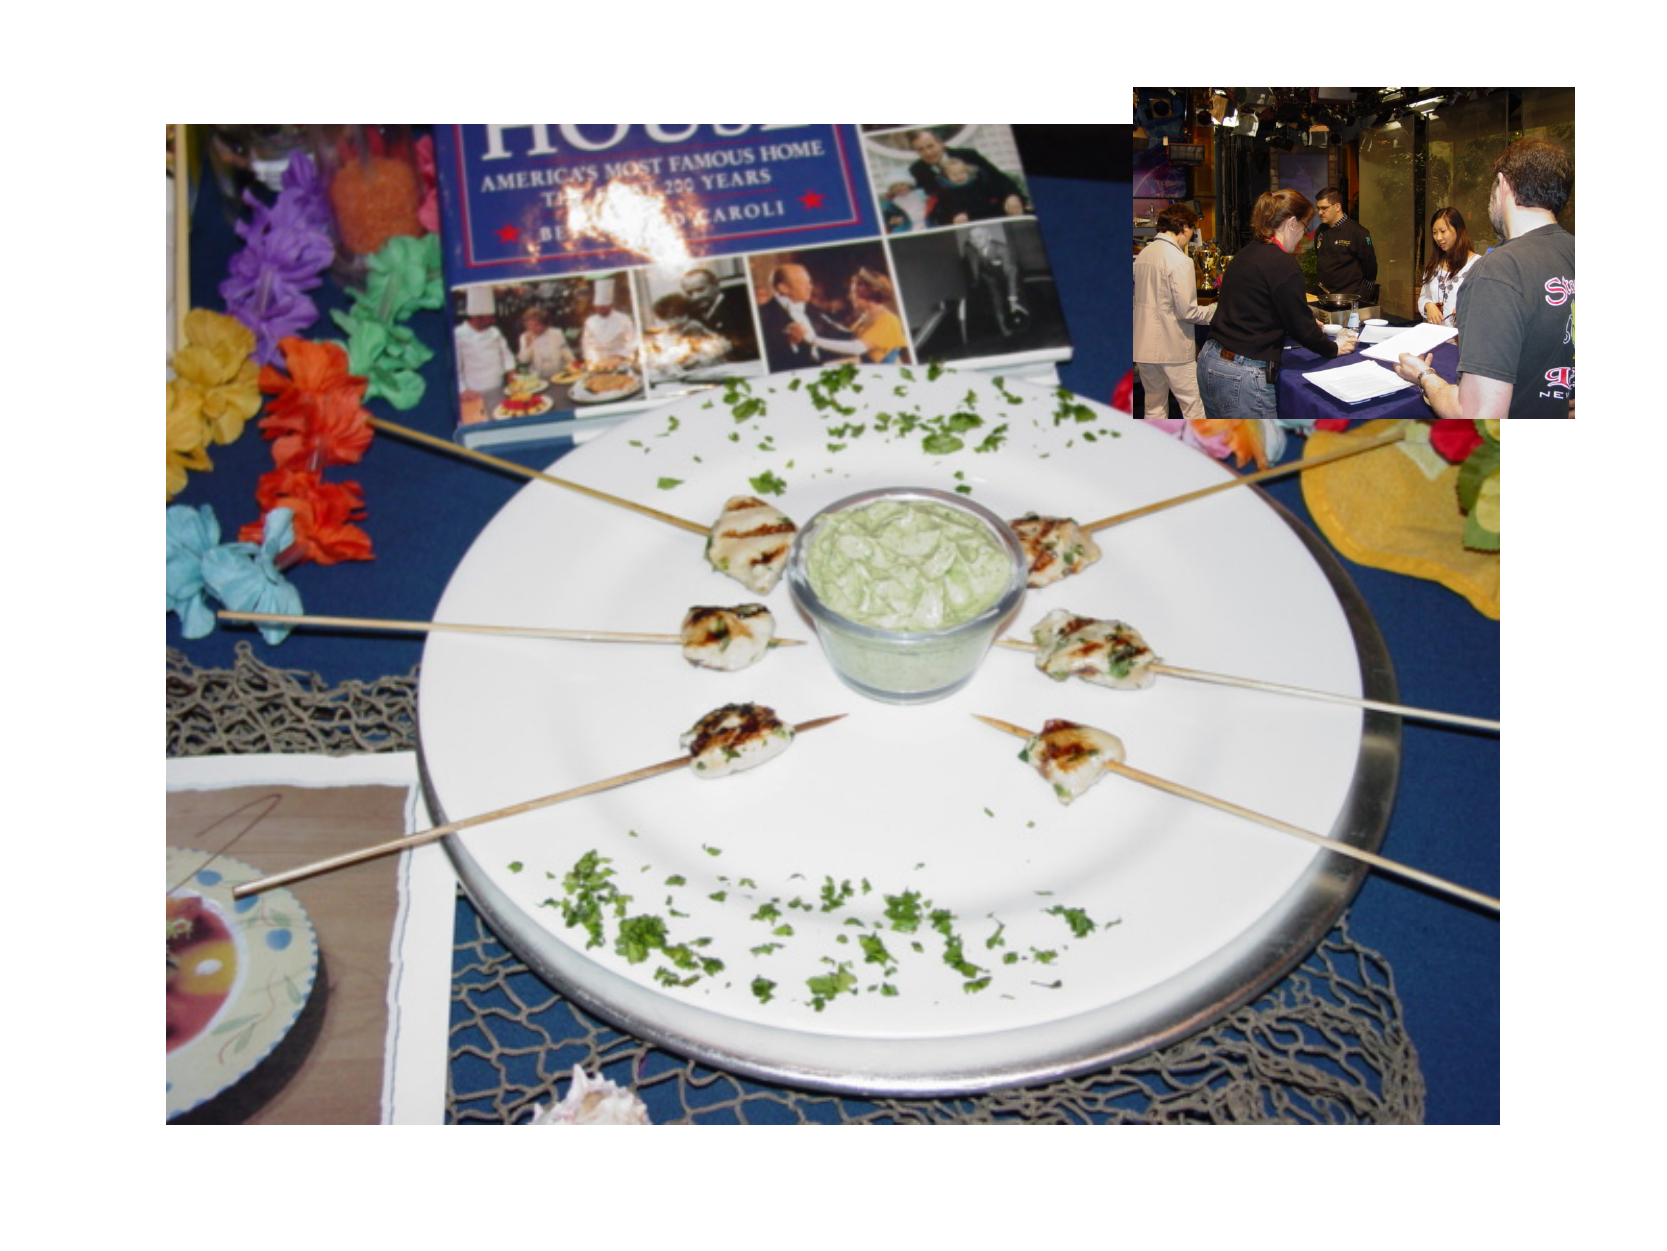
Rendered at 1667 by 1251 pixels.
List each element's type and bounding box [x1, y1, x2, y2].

picture [166, 87, 1576, 1126]
